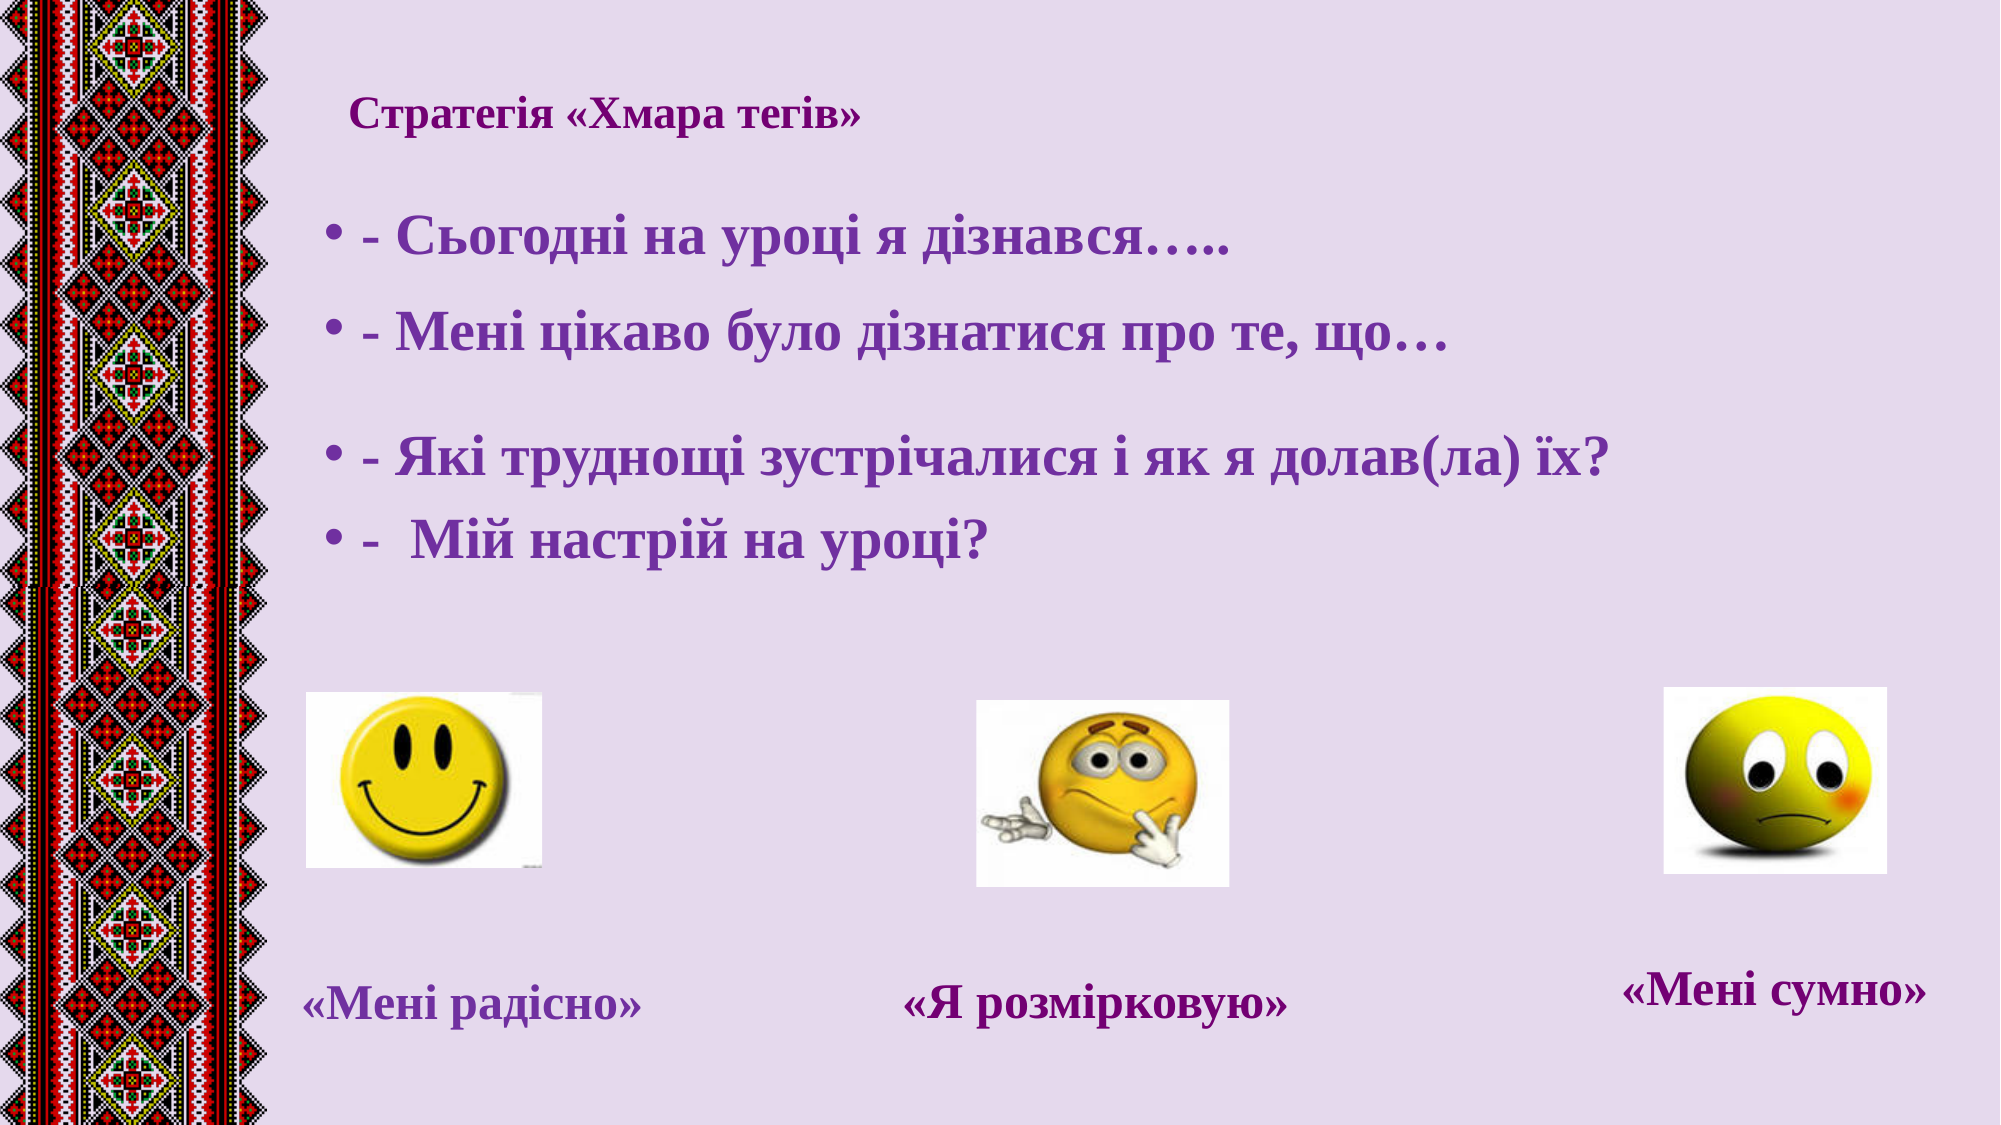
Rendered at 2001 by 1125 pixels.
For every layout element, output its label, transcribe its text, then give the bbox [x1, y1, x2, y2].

title Стратегія «Хмара тегів» [333, 80, 1888, 183]
picture [0, 0, 268, 1125]
text_box «Мені радісно» [287, 962, 659, 1037]
picture [976, 700, 1230, 887]
text_box «Мені сумно» [1606, 948, 1944, 1024]
picture [306, 692, 543, 868]
text_box «Я розмірковую» [888, 961, 1318, 1037]
picture [1663, 687, 1888, 874]
list - Сьогодні на уроці я дізнався….. - Мені цікаво було дізнатися про те, що… - Які труднощі зустрічалися і як я долав(ла) їх? - Мій настрій на уроці? [308, 183, 1950, 1100]
